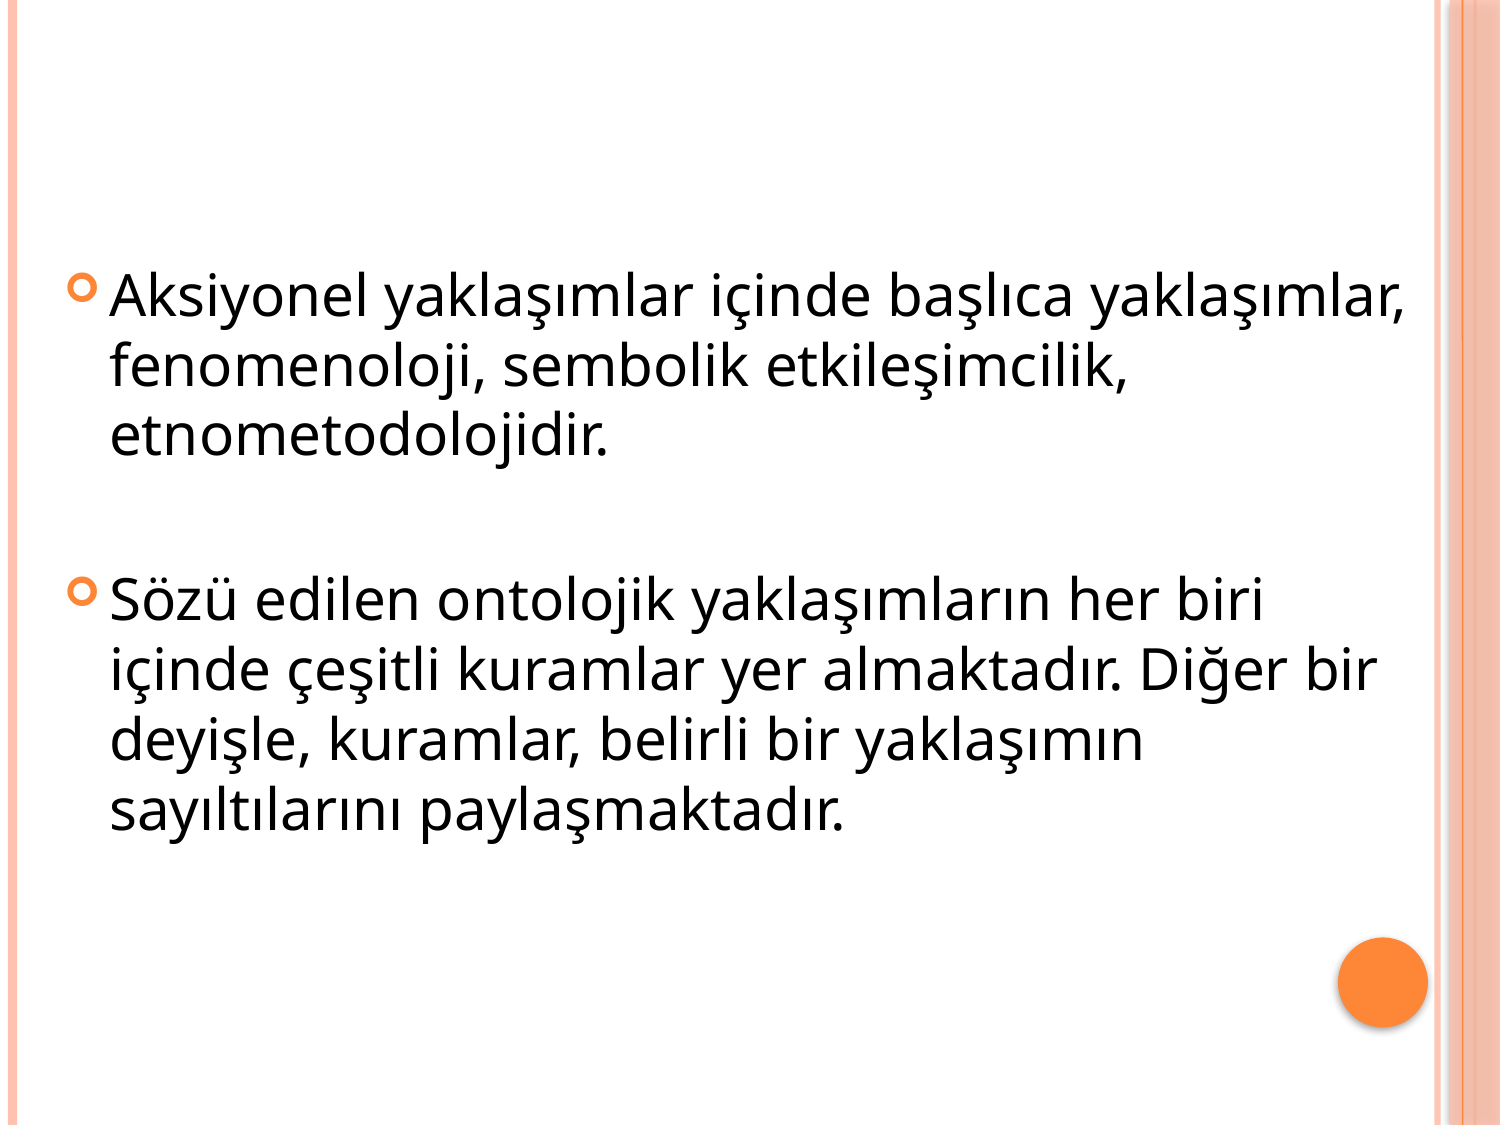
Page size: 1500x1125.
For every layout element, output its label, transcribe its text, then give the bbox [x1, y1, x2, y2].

list Aksiyonel yaklaşımlar içinde başlıca yaklaşımlar, fenomenoloji, sembolik etkileşimcilik, etnometodolojidir. Sözü edilen ontolojik yaklaşımların her biri içinde çeşitli kuramlar yer almaktadır. Diğer bir deyişle, kuramlar, belirli bir yaklaşımın sayıltılarını paylaşmaktadır. [49, 250, 1445, 1001]
